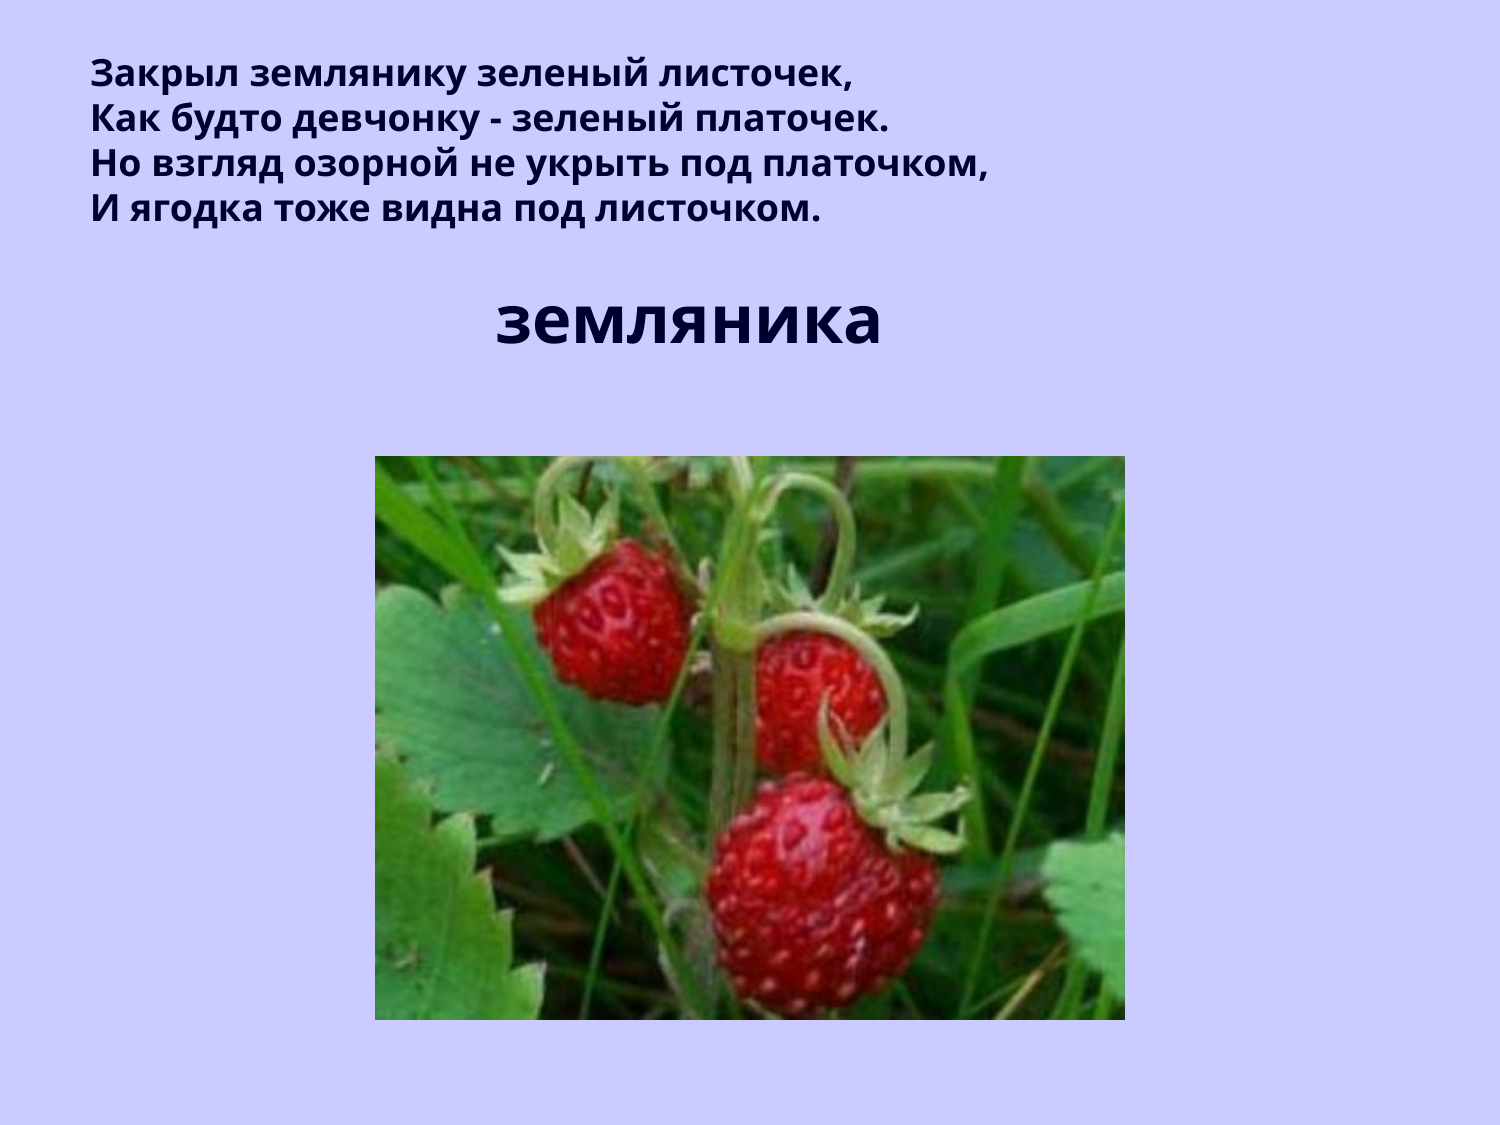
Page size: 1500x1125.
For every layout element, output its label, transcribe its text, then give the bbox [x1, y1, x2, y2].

text_box земляника [480, 269, 1219, 365]
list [374, 456, 1126, 1020]
title Закрыл землянику зеленый листочек, Как будто девчонку - зеленый платочек. Но взгляд озорной не укрыть под платочком, И ягодка тоже видна под листочком. [75, 45, 1425, 233]
